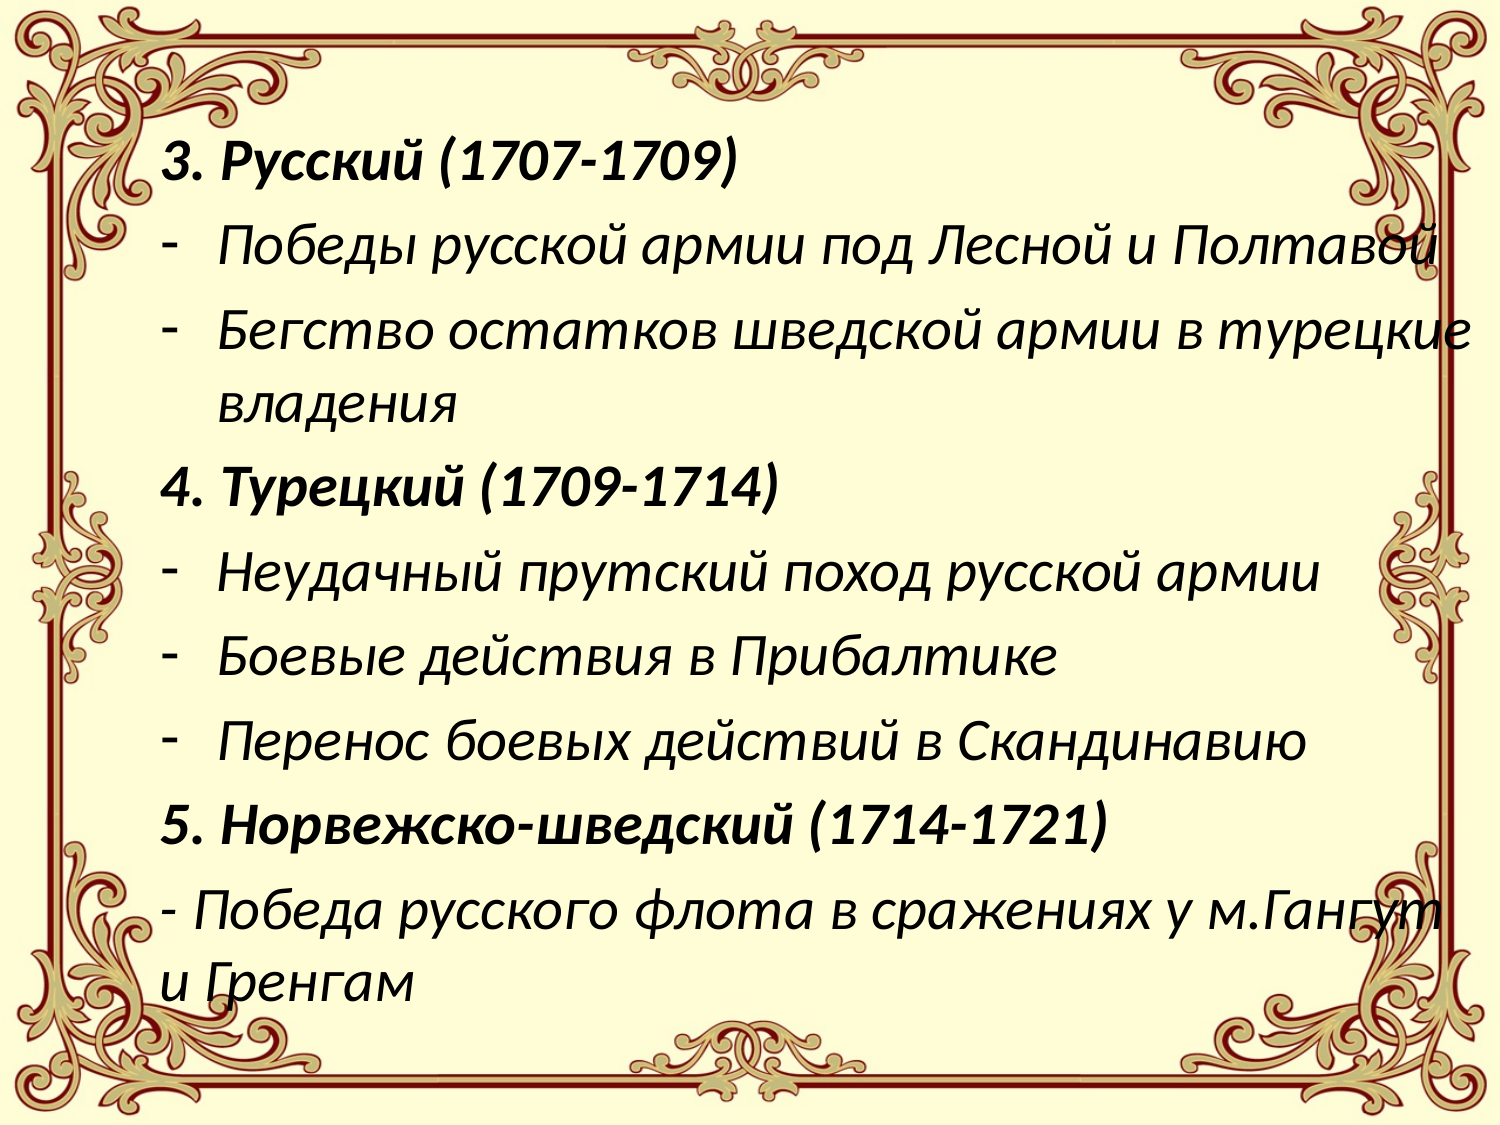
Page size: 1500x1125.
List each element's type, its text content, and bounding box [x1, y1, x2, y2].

list 3. Русский (1707-1709) Победы русской армии под Лесной и Полтавой Бегство остатков шведской армии в турецкие владения 4. Турецкий (1709-1714) Неудачный прутский поход русской армии Боевые действия в Прибалтике Перенос боевых действий в Скандинавию 5. Норвежско-шведский (1714-1721) - Победа русского флота в сражениях у м.Гангут и Гренгам [144, 112, 1495, 855]
picture [0, 0, 1500, 1125]
